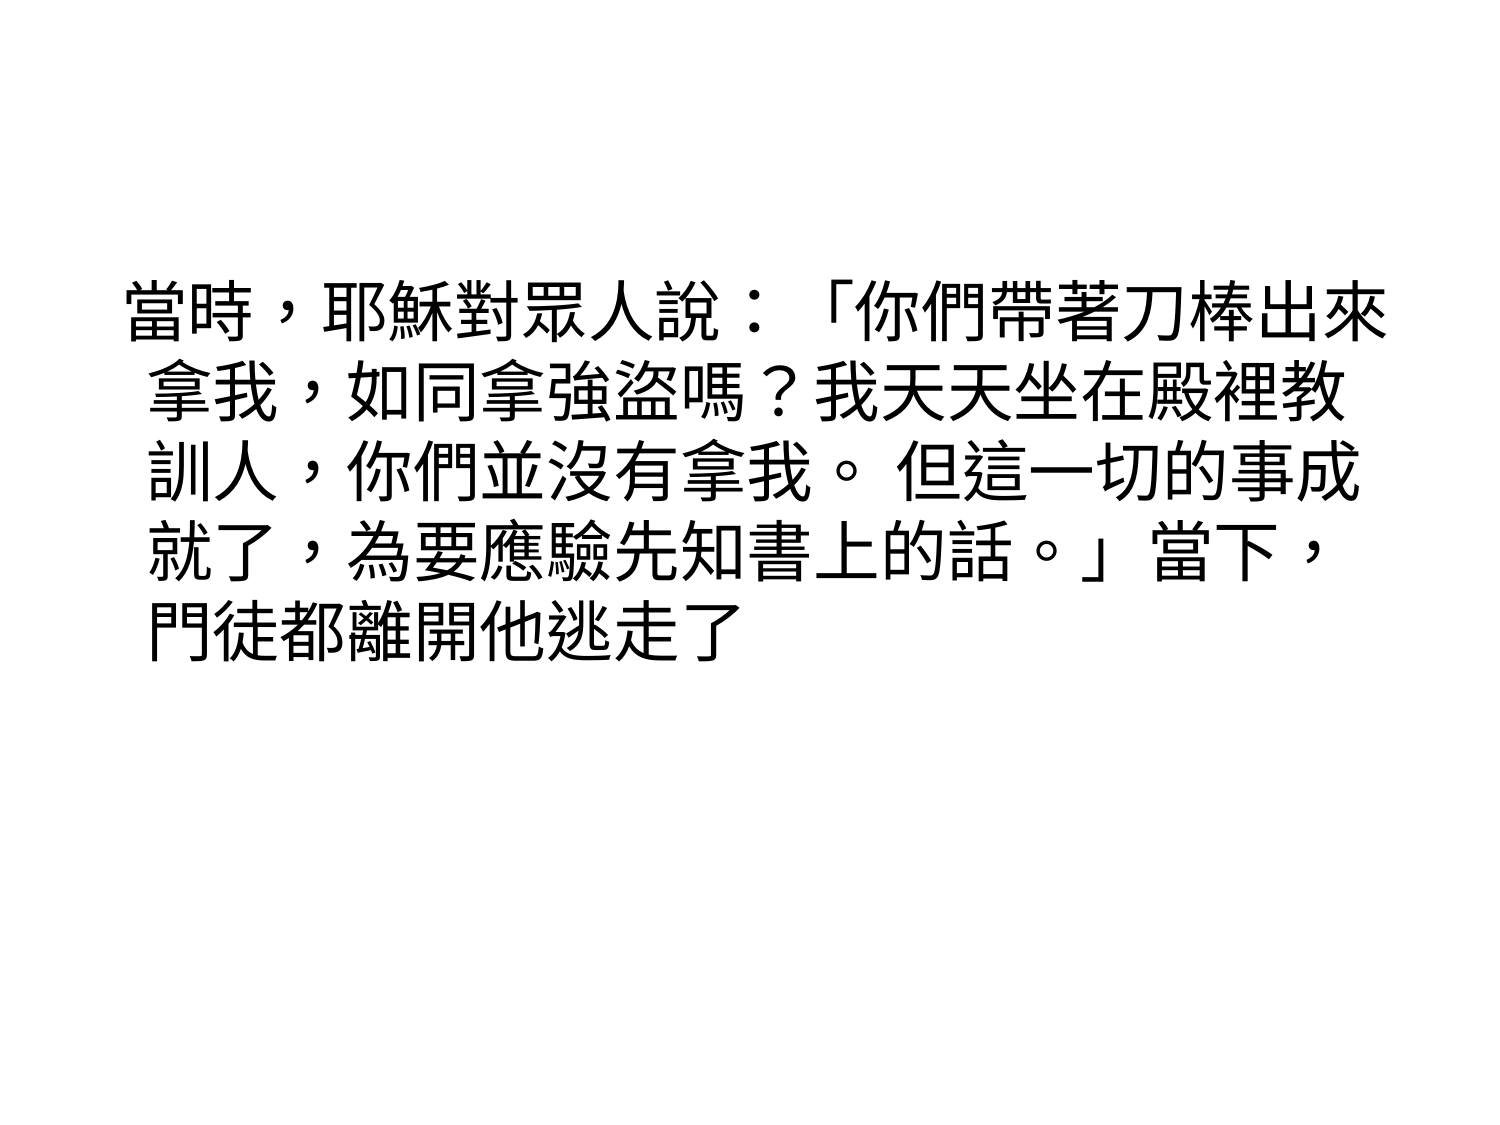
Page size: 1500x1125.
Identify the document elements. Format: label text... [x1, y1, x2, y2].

list 當時，耶穌對眾人說：「你們帶著刀棒出來拿我，如同拿強盜嗎？我天天坐在殿裡教訓人，你們並沒有拿我。 但這一切的事成就了，為要應驗先知書上的話。」當下，門徒都離開他逃走了 [75, 262, 1425, 1005]
